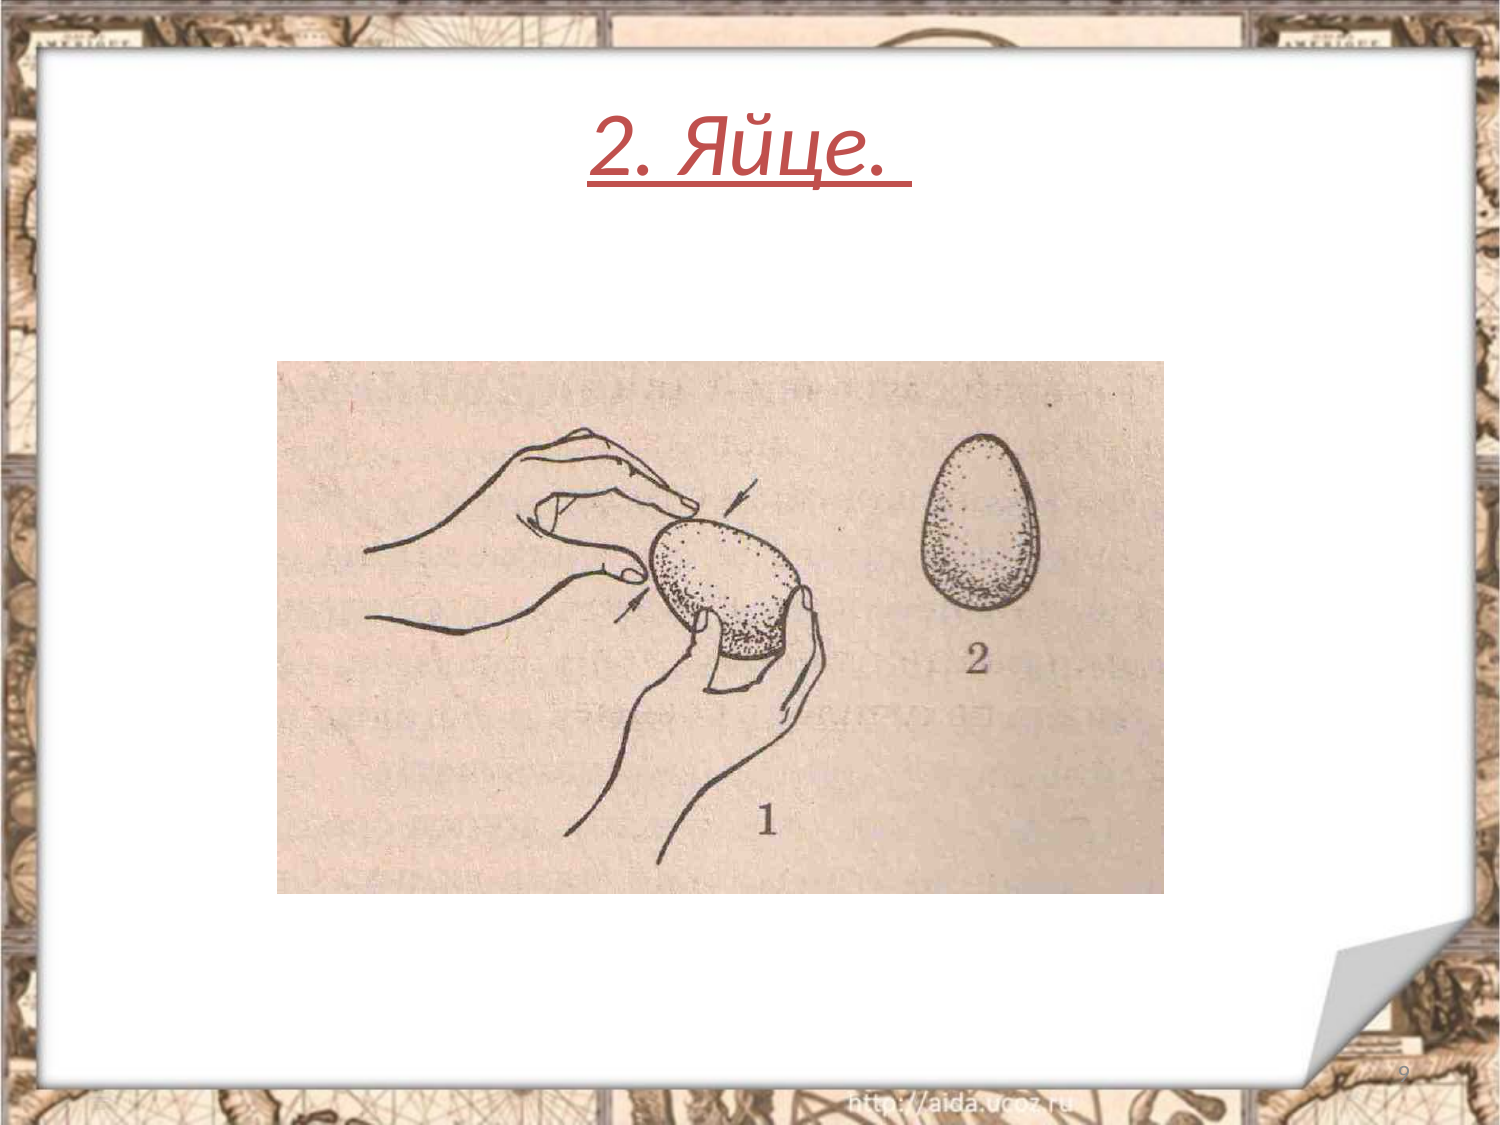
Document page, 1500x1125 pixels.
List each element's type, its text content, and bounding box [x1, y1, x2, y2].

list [277, 361, 1164, 894]
slide_number 9 [1074, 1042, 1425, 1103]
picture [0, 0, 1500, 1125]
title 2. Яйце. [74, 44, 1426, 233]
